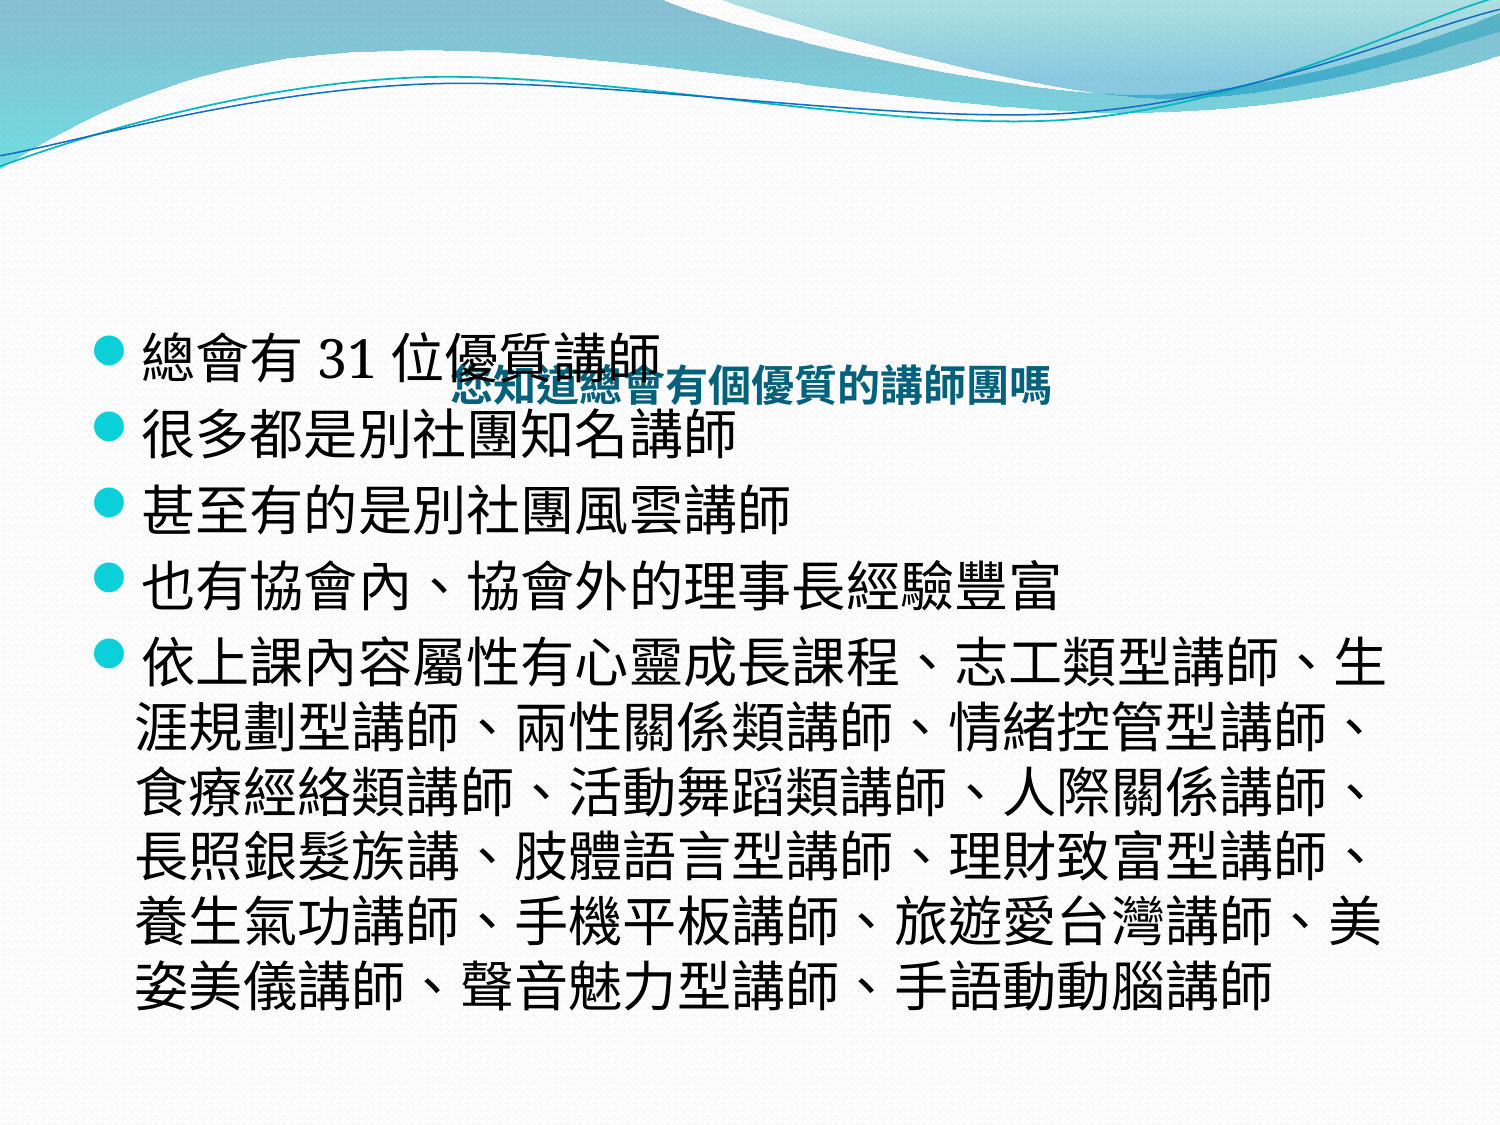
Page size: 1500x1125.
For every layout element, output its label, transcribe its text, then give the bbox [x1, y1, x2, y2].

list 總會有31位優質講師 很多都是別社團知名講師 甚至有的是別社團風雲講師 也有協會內、協會外的理事長經驗豐富 依上課內容屬性有心靈成長課程、志工類型講師、生涯規劃型講師、兩性關係類講師、情緒控管型講師、食療經絡類講師、活動舞蹈類講師、人際關係講師、長照銀髮族講、肢體語言型講師、理財致富型講師、養生氣功講師、手機平板講師、旅遊愛台灣講師、美姿美儀講師、聲音魅力型講師、手語動動腦講師 [75, 317, 1425, 1038]
